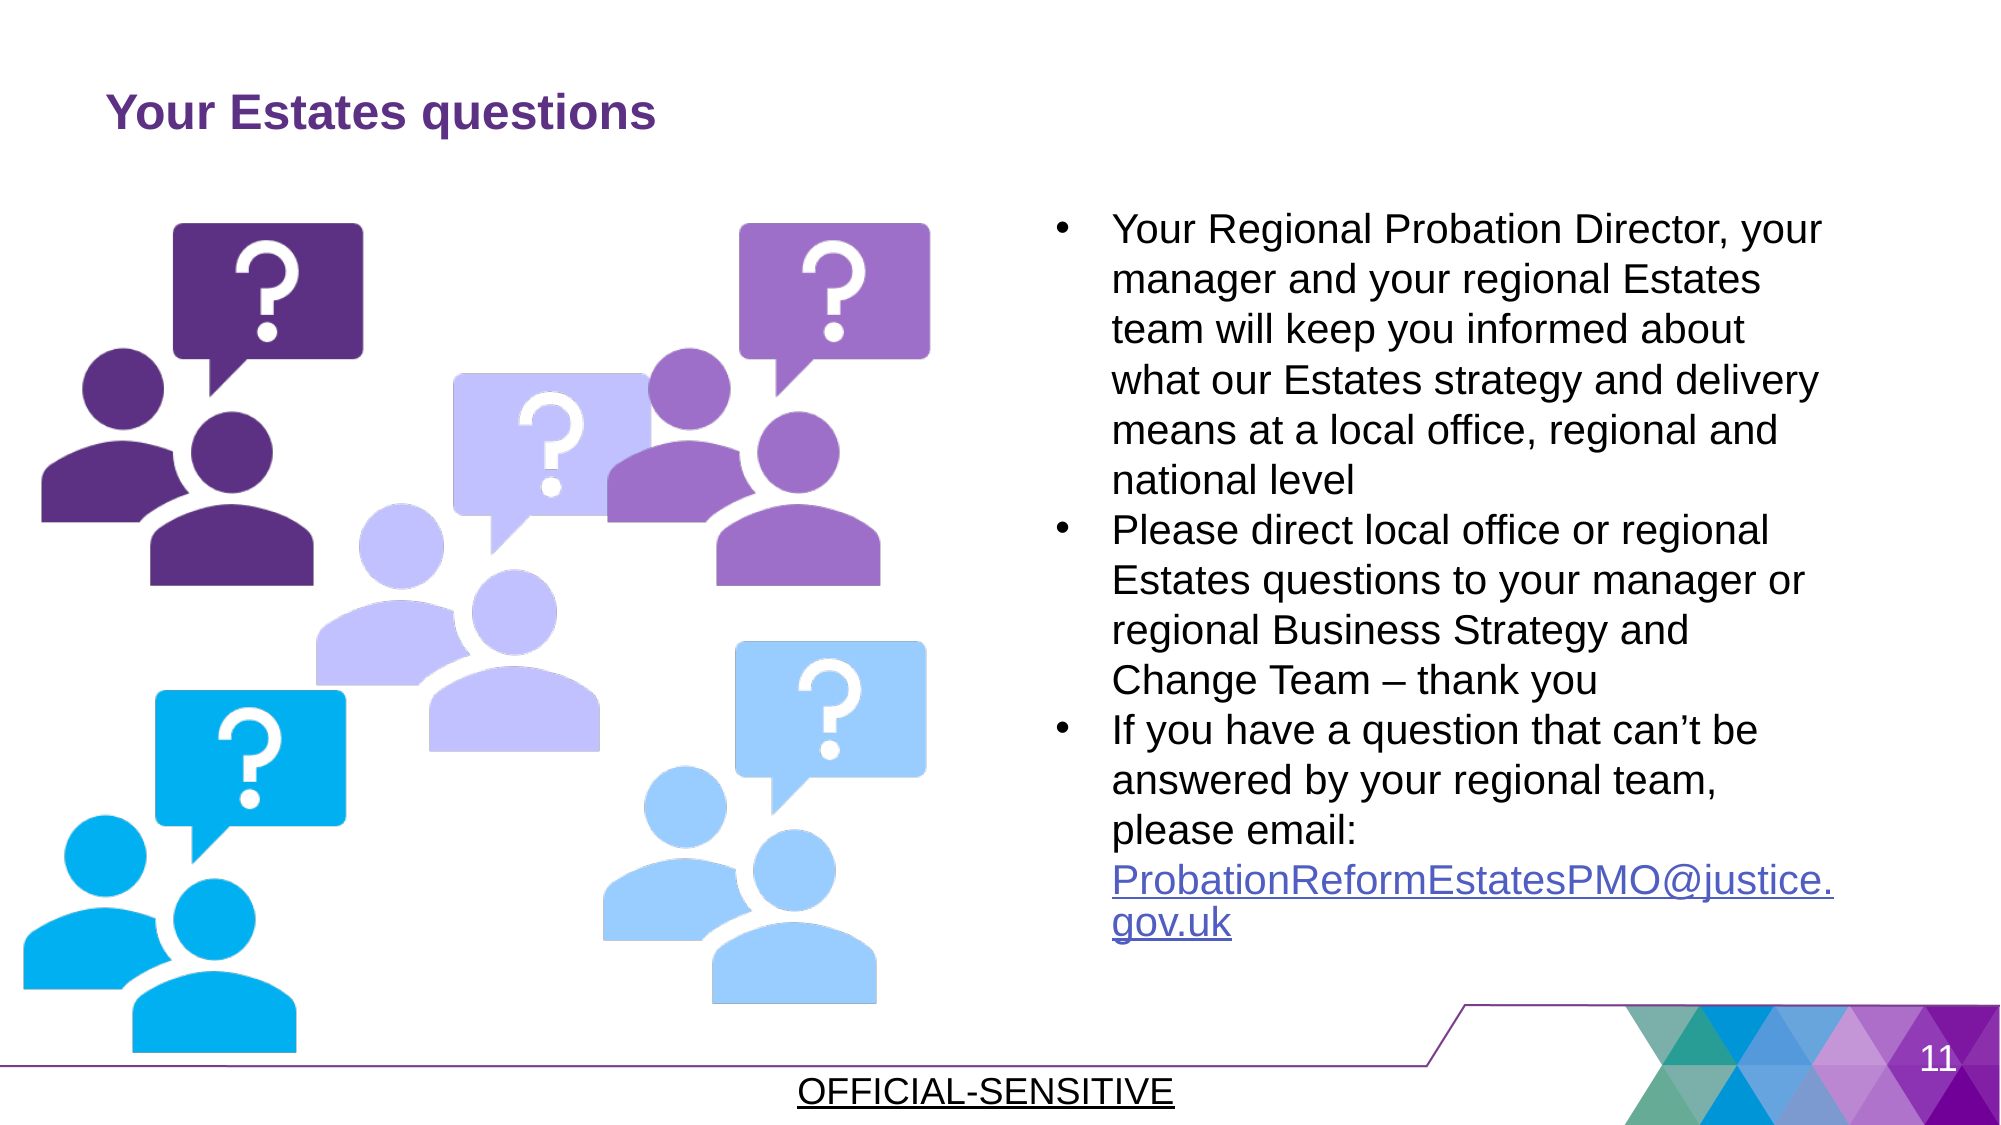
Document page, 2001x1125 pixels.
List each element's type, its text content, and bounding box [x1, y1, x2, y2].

slide_number 11 [1902, 1027, 1975, 1093]
title Your Estates questions [105, 61, 1868, 165]
picture [0, 0, 2000, 1125]
text_box Your Regional Probation Director, your manager and your regional Estates team will keep you informed about what our Estates strategy and delivery means at a local office, regional and national level Please direct local office or regional Estates questions to your manager or regional Business Strategy and Change Team – thank you If you have a question that can’t be answered by your regional team, please email: ProbationReformEstatesPMO@justice.gov.uk [1040, 194, 1859, 960]
